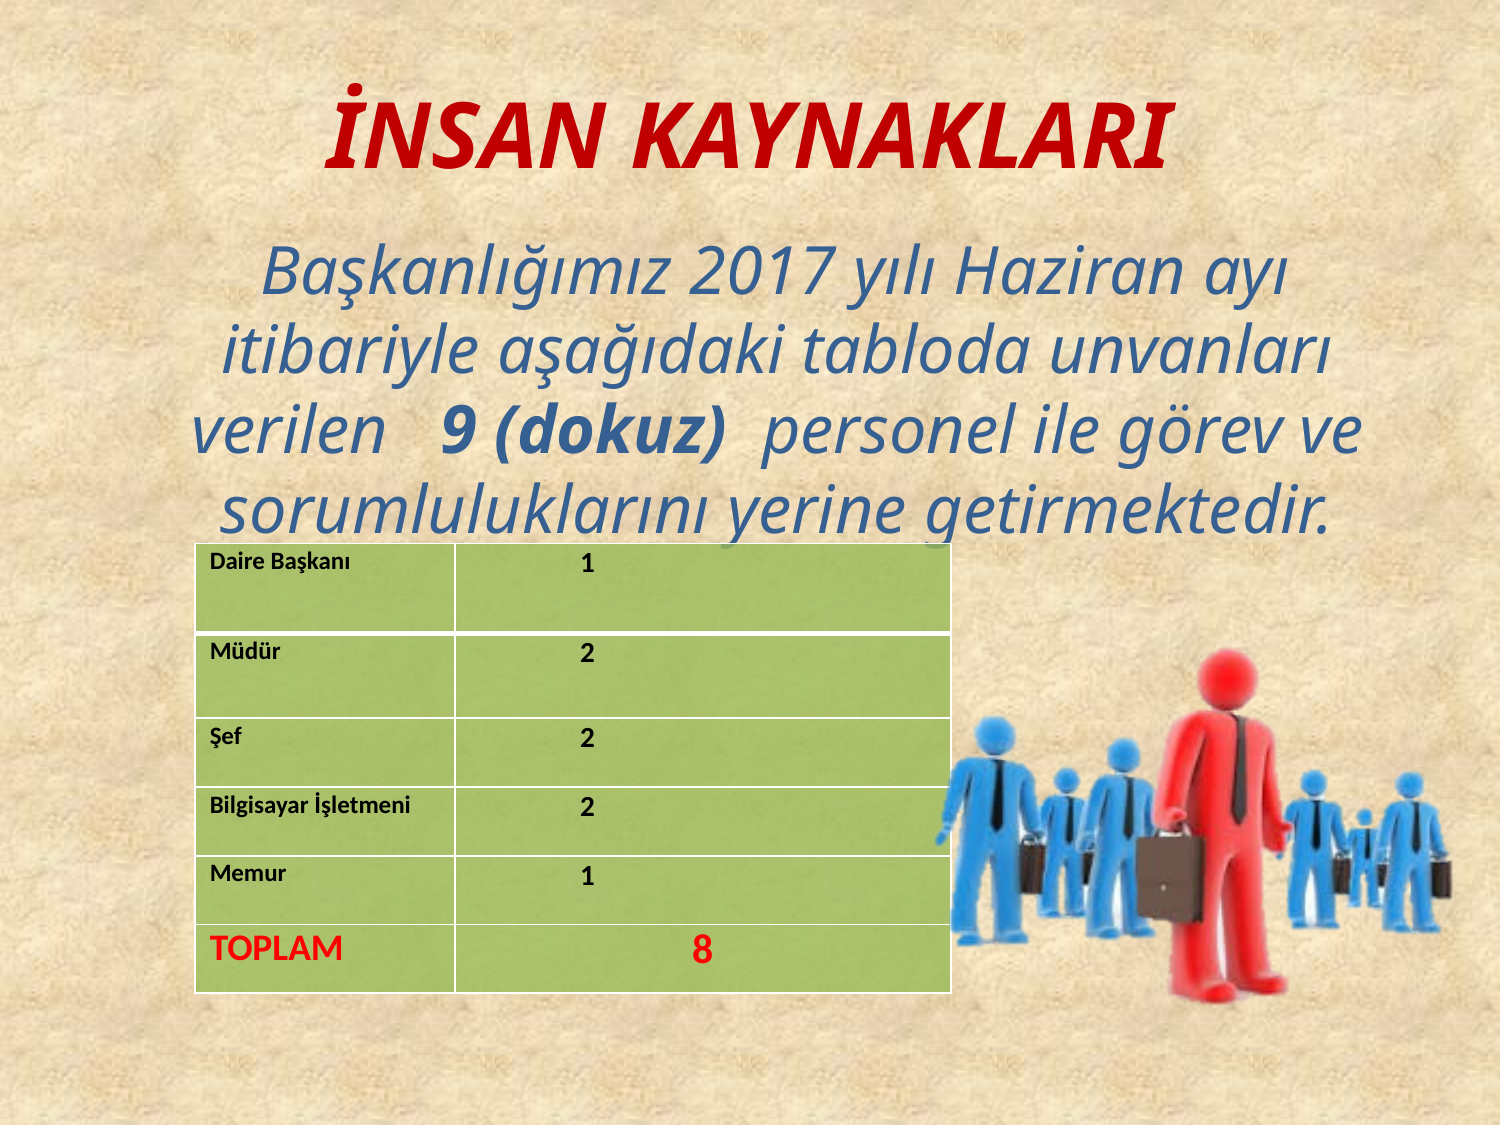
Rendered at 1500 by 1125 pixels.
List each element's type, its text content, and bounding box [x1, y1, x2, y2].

table_cell Müdür [196, 636, 454, 717]
table_cell Bilgisayar İşletmeni [196, 788, 454, 855]
table_cell Şef [196, 719, 454, 786]
table_header 1 [456, 544, 950, 631]
table_cell Memur [196, 857, 454, 924]
picture [0, 0, 1500, 1125]
table_cell 2 [456, 788, 910, 855]
table_cell 2 [456, 636, 910, 717]
list Başkanlığımız 2017 yılı Haziran ayı itibariyle aşağıdaki tabloda unvanları verilen 9 (dokuz) personel ile görev ve sorumluluklarını yerine getirmektedir. [75, 219, 1425, 1035]
table_cell 1 [456, 857, 910, 924]
table_cell 8 [456, 925, 910, 992]
table_cell TOPLAM [196, 925, 454, 992]
title İNSAN KAYNAKLARI [75, 30, 1425, 219]
table_cell 2 [456, 719, 910, 786]
table_header Daire Başkanı [196, 544, 454, 631]
